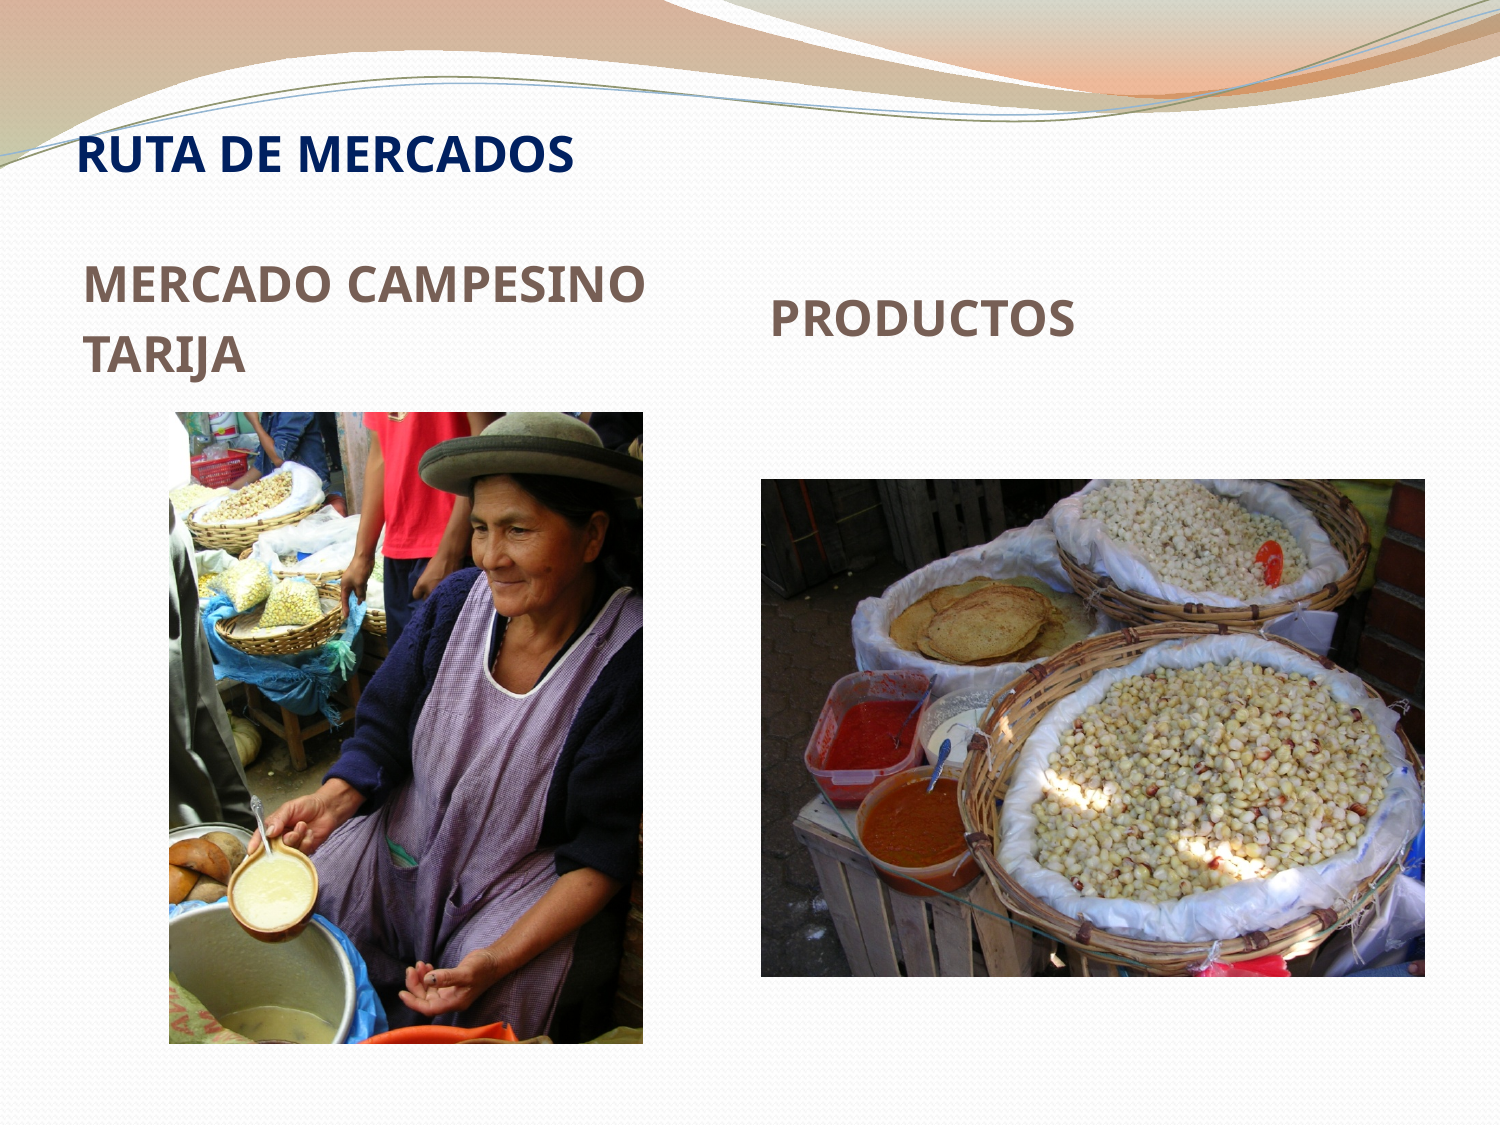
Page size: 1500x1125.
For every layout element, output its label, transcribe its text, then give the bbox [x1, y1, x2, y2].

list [761, 479, 1426, 977]
title RUTA DE MERCADOS [75, 115, 1425, 303]
list PRODUCTOS [761, 257, 1425, 375]
list MERCADO CAMPESINO TARIJA [75, 222, 738, 413]
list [169, 412, 644, 1044]
